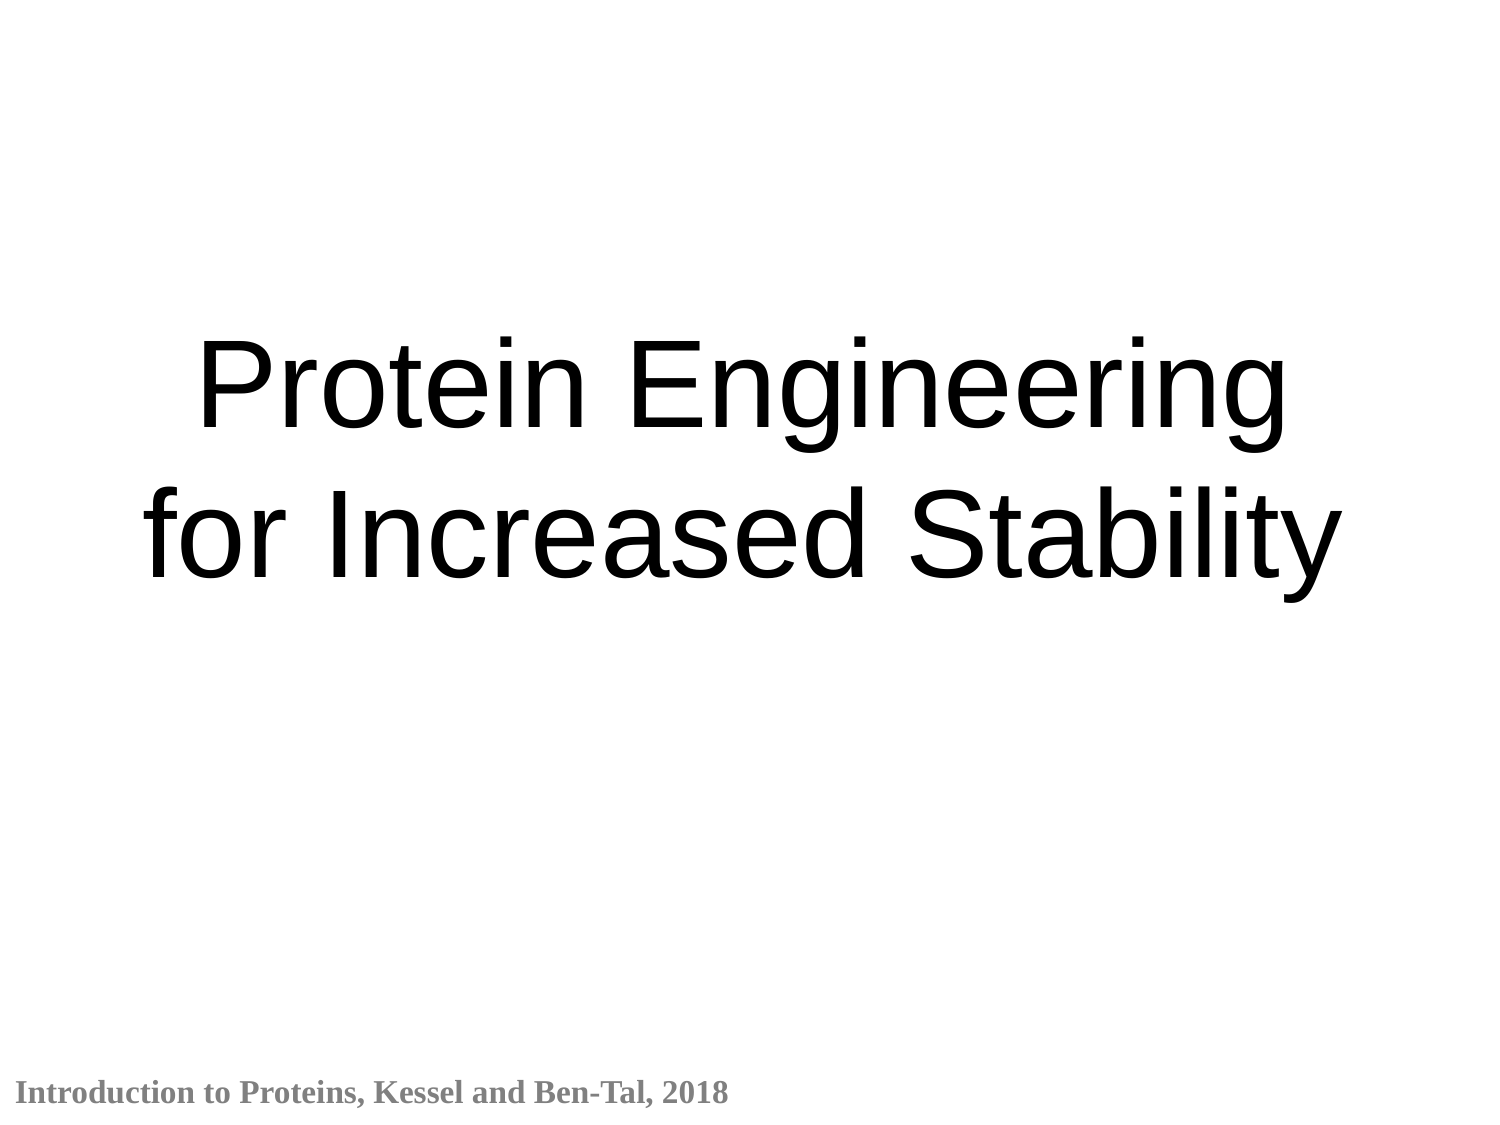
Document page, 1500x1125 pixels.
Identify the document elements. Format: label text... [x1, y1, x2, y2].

text_box Protein Engineering for Increased Stability [115, 294, 1371, 610]
